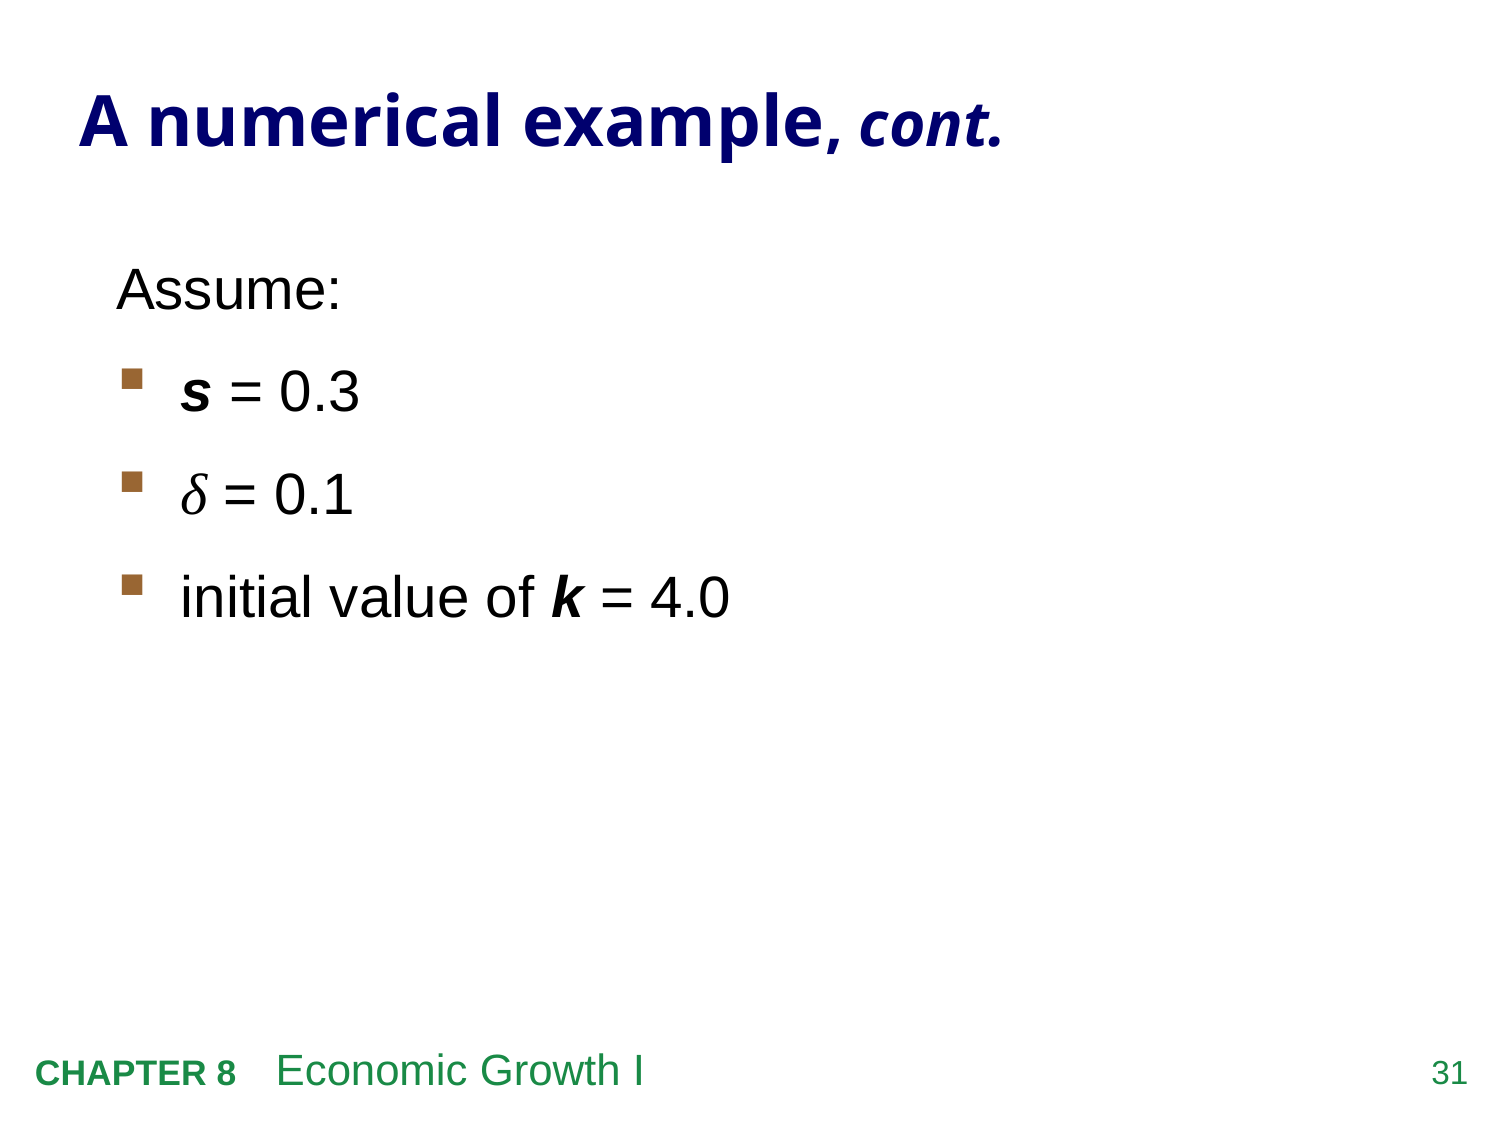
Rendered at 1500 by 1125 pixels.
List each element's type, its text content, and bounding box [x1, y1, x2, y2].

title A numerical example, cont. [79, 47, 1239, 185]
list Assume: s = 0.3 δ = 0.1 initial value of k = 4.0 [101, 239, 974, 757]
